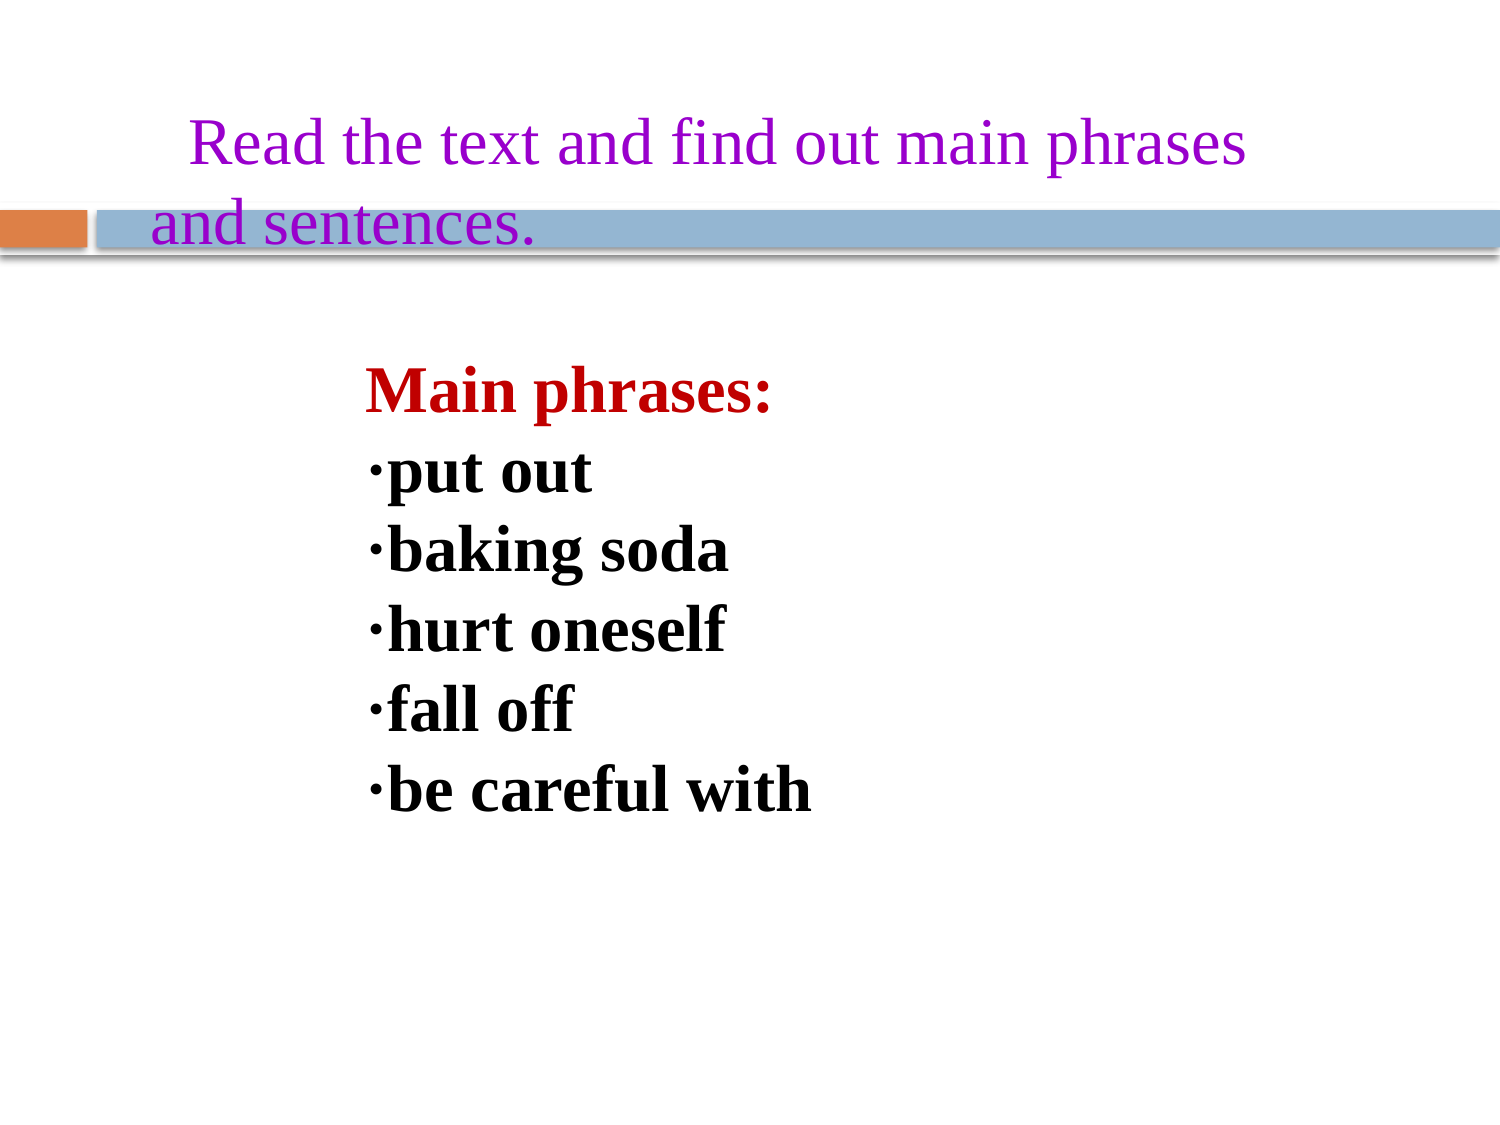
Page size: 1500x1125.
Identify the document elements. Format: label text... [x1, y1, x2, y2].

text_box Read the text and find out main phrases and sentences. [135, 90, 1369, 265]
text_box Main phrases: ·put out ·baking soda ·hurt oneself ·fall off ·be careful with [312, 337, 1147, 833]
